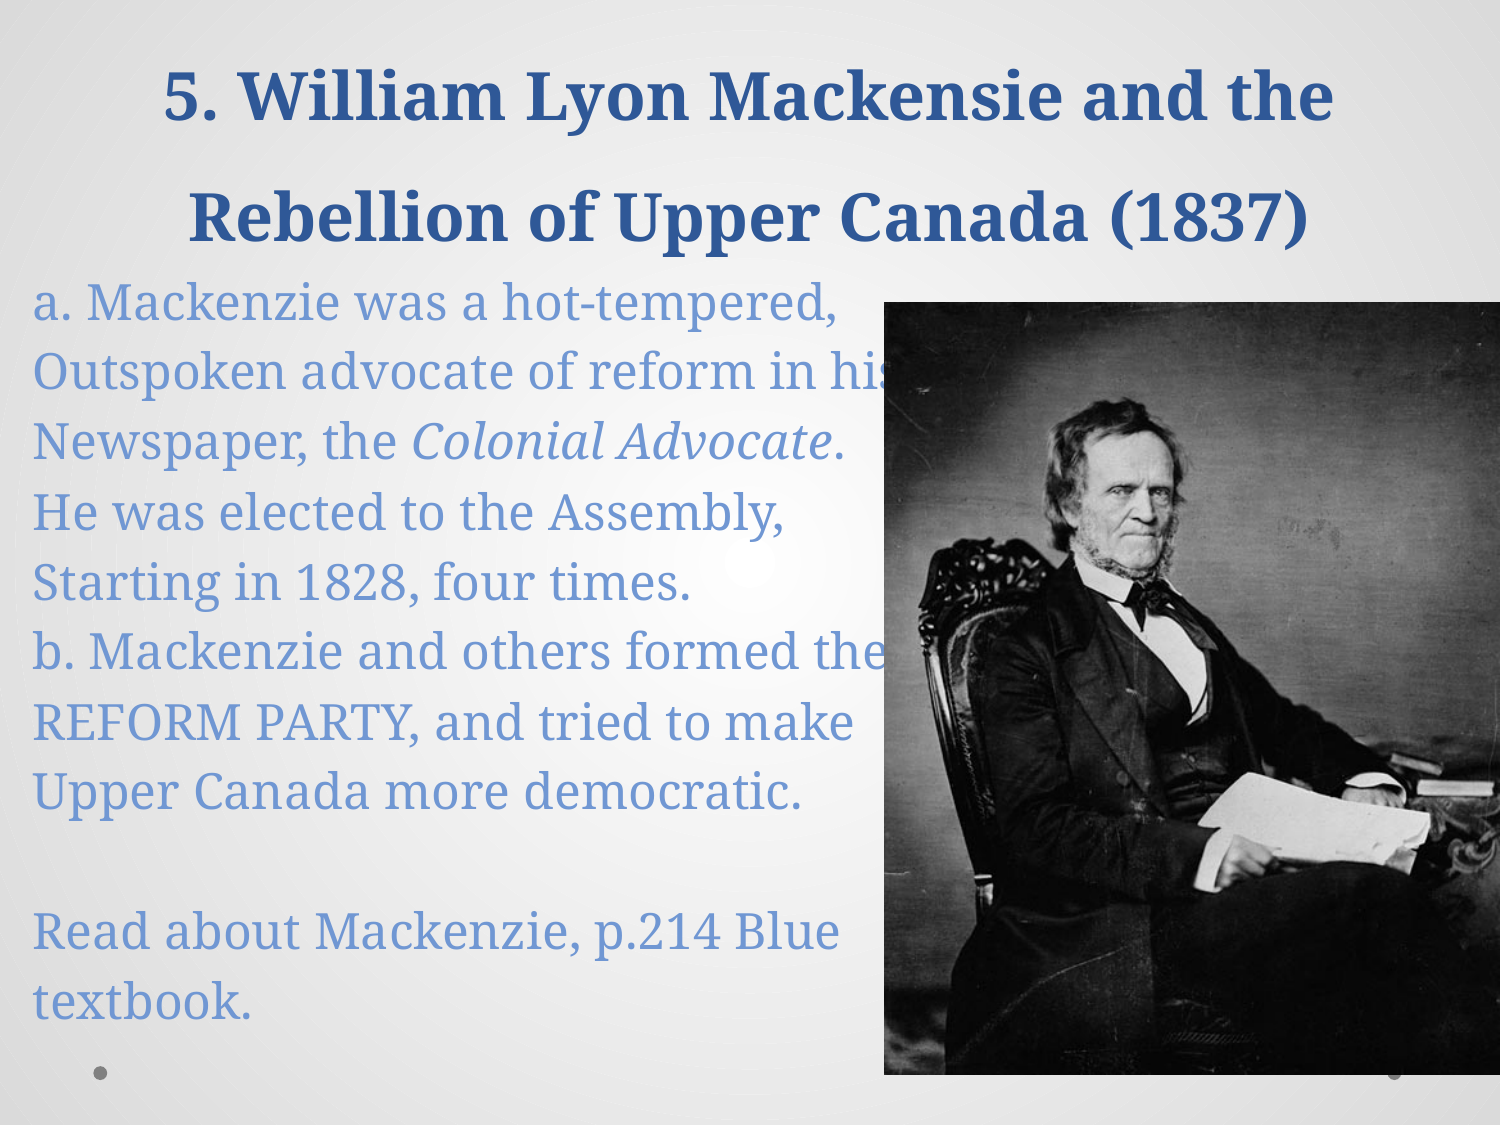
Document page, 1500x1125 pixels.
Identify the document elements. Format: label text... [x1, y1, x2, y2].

list a. Mackenzie was a hot-tempered, Outspoken advocate of reform in his Newspaper, the Colonial Advocate. He was elected to the Assembly, Starting in 1828, four times. b. Mackenzie and others formed the REFORM PARTY, and tried to make Upper Canada more democratic. Read about Mackenzie, p.214 Blue textbook. [17, 262, 1425, 1125]
title 5. William Lyon Mackensie and the Rebellion of Upper Canada (1837) [75, 0, 1425, 262]
picture [884, 302, 1500, 1075]
